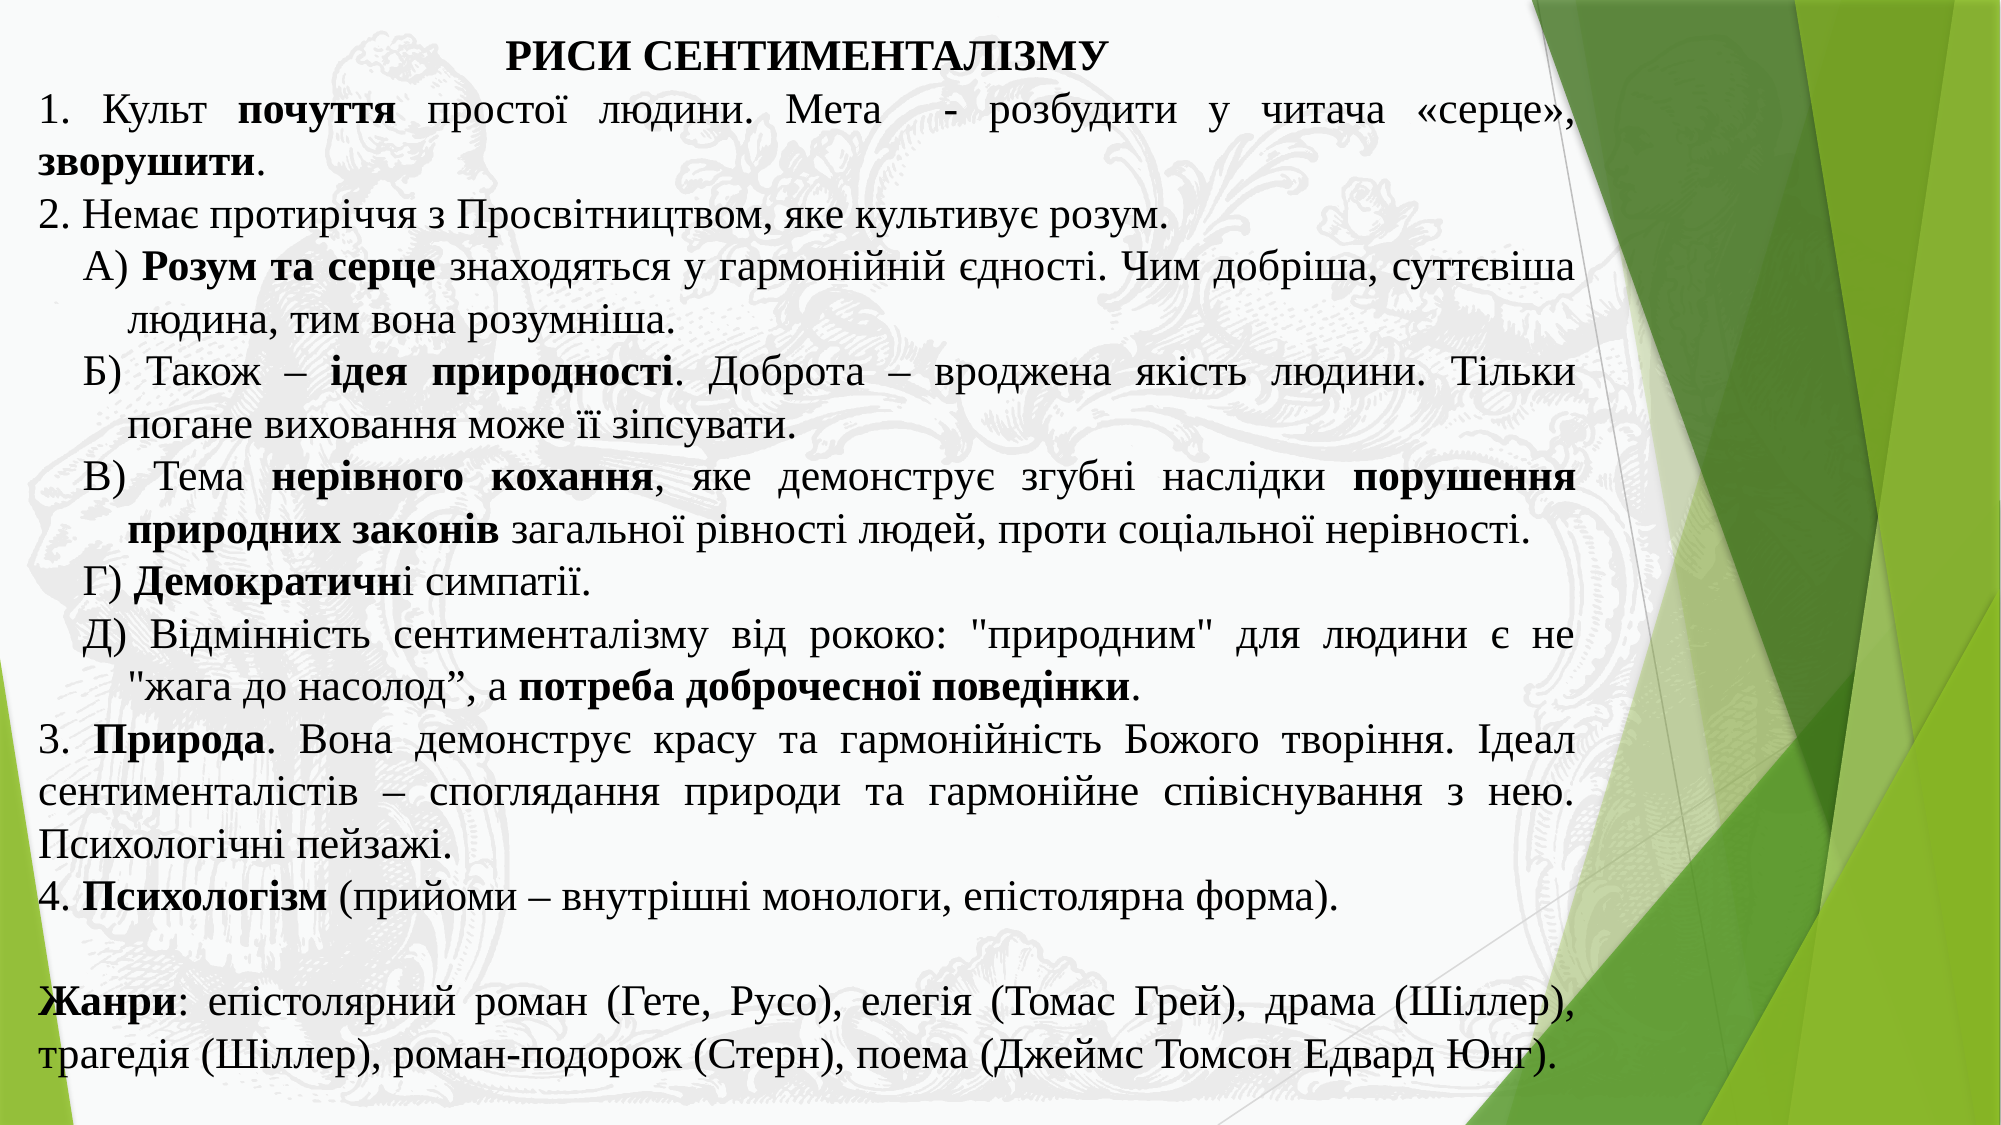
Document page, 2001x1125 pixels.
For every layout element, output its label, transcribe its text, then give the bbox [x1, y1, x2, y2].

text_box РИСИ СЕНТИМЕНТАЛІЗМУ 1. Культ почуття простої людини. Мета - розбудити у читача «серце», зворушити. 2. Немає протиріччя з Просвітництвом, яке культивує розум. А) Розум та серце знаходяться у гармонійній єдності. Чим добріша, суттєвіша людина, тим вона розумніша. Б) Також – ідея природності. Доброта – вроджена якість людини. Тільки погане виховання може її зіпсувати. В) Тема нерівного кохання, яке демонструє згубні наслідки порушення природних законів загальної рівності людей, проти соціальної нерівності. Г) Демократичні симпатії. Д) Відмінність сентименталізму від рококо: "природним" для людини є не "жага до насолод”, а потреба доброчесної поведінки. 3. Природа. Вона демонструє красу та гармонійність Божого творіння. Ідеал сентименталістів – споглядання природи та гармонійне співіснування з нею. Психологічні пейзажі. 4. Психологізм (прийоми – внутрішні монологи, епістолярна форма). Жанри: епістолярний роман (Гете, Русо), елегія (Томас Грей), драма (Шіллер), трагедія (Шіллер), роман-подорож (Стерн), поема (Джеймс Томсон Едвард Юнг). [23, 19, 1592, 1085]
